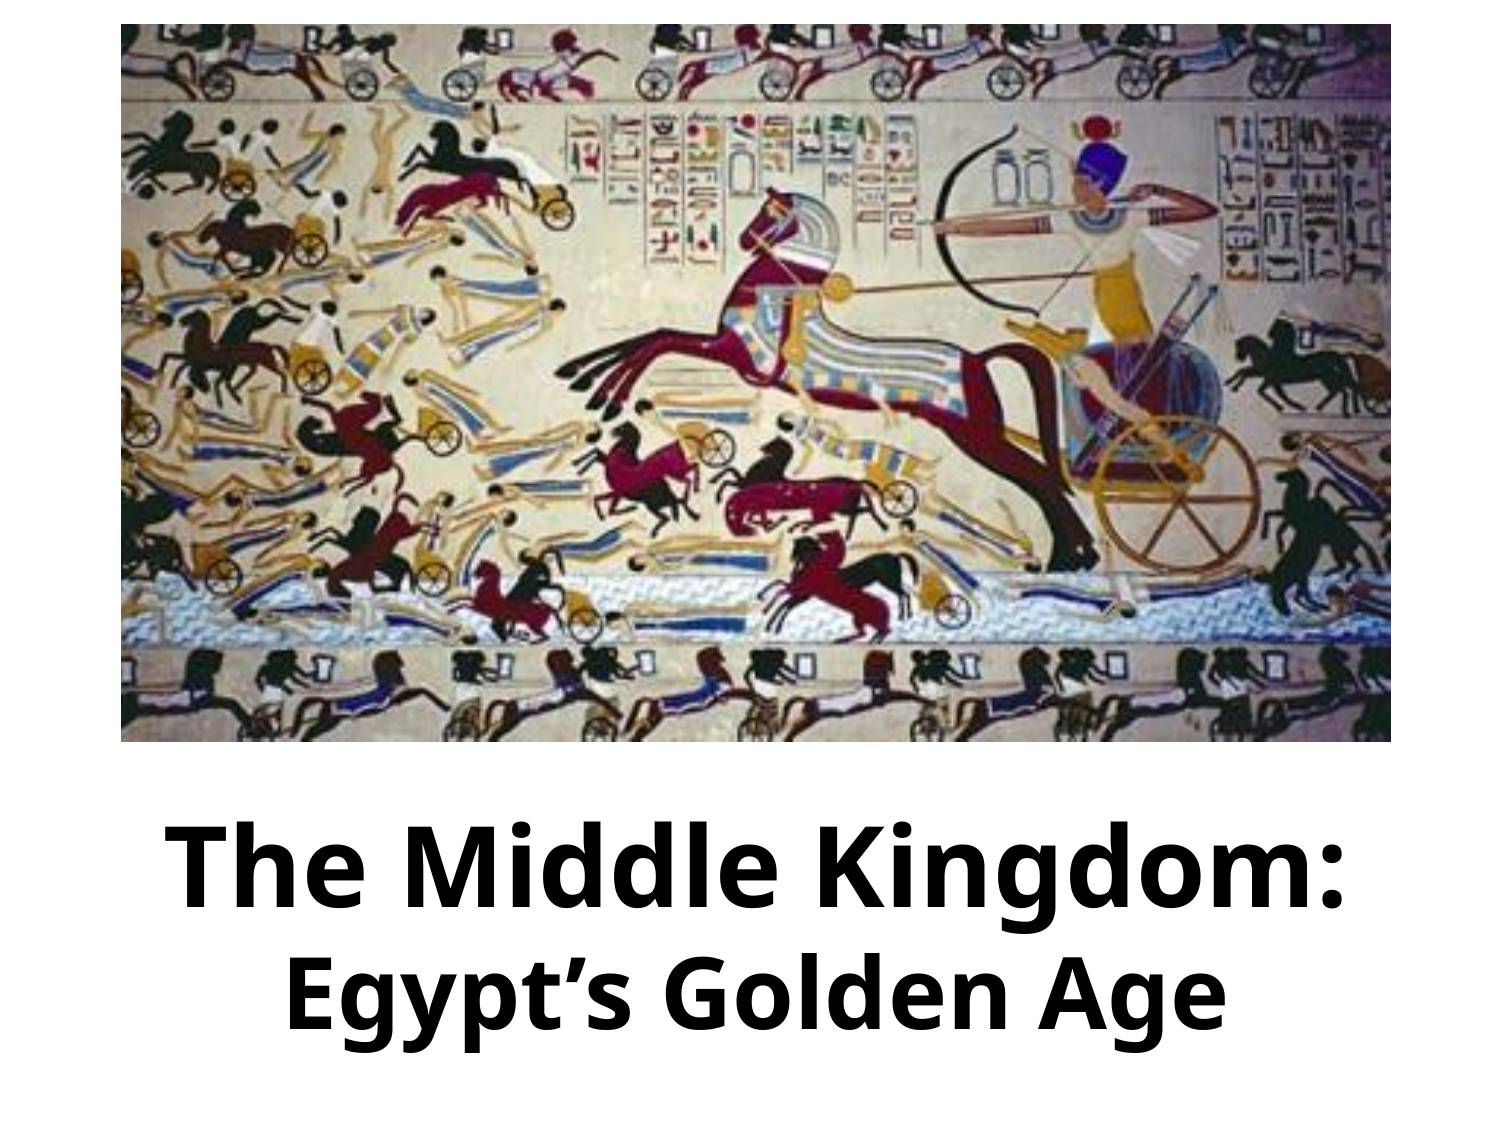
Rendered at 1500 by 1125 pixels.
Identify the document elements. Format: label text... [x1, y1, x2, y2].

picture [121, 24, 1391, 742]
text_box The Middle Kingdom: Egypt’s Golden Age [49, 787, 1463, 1058]
